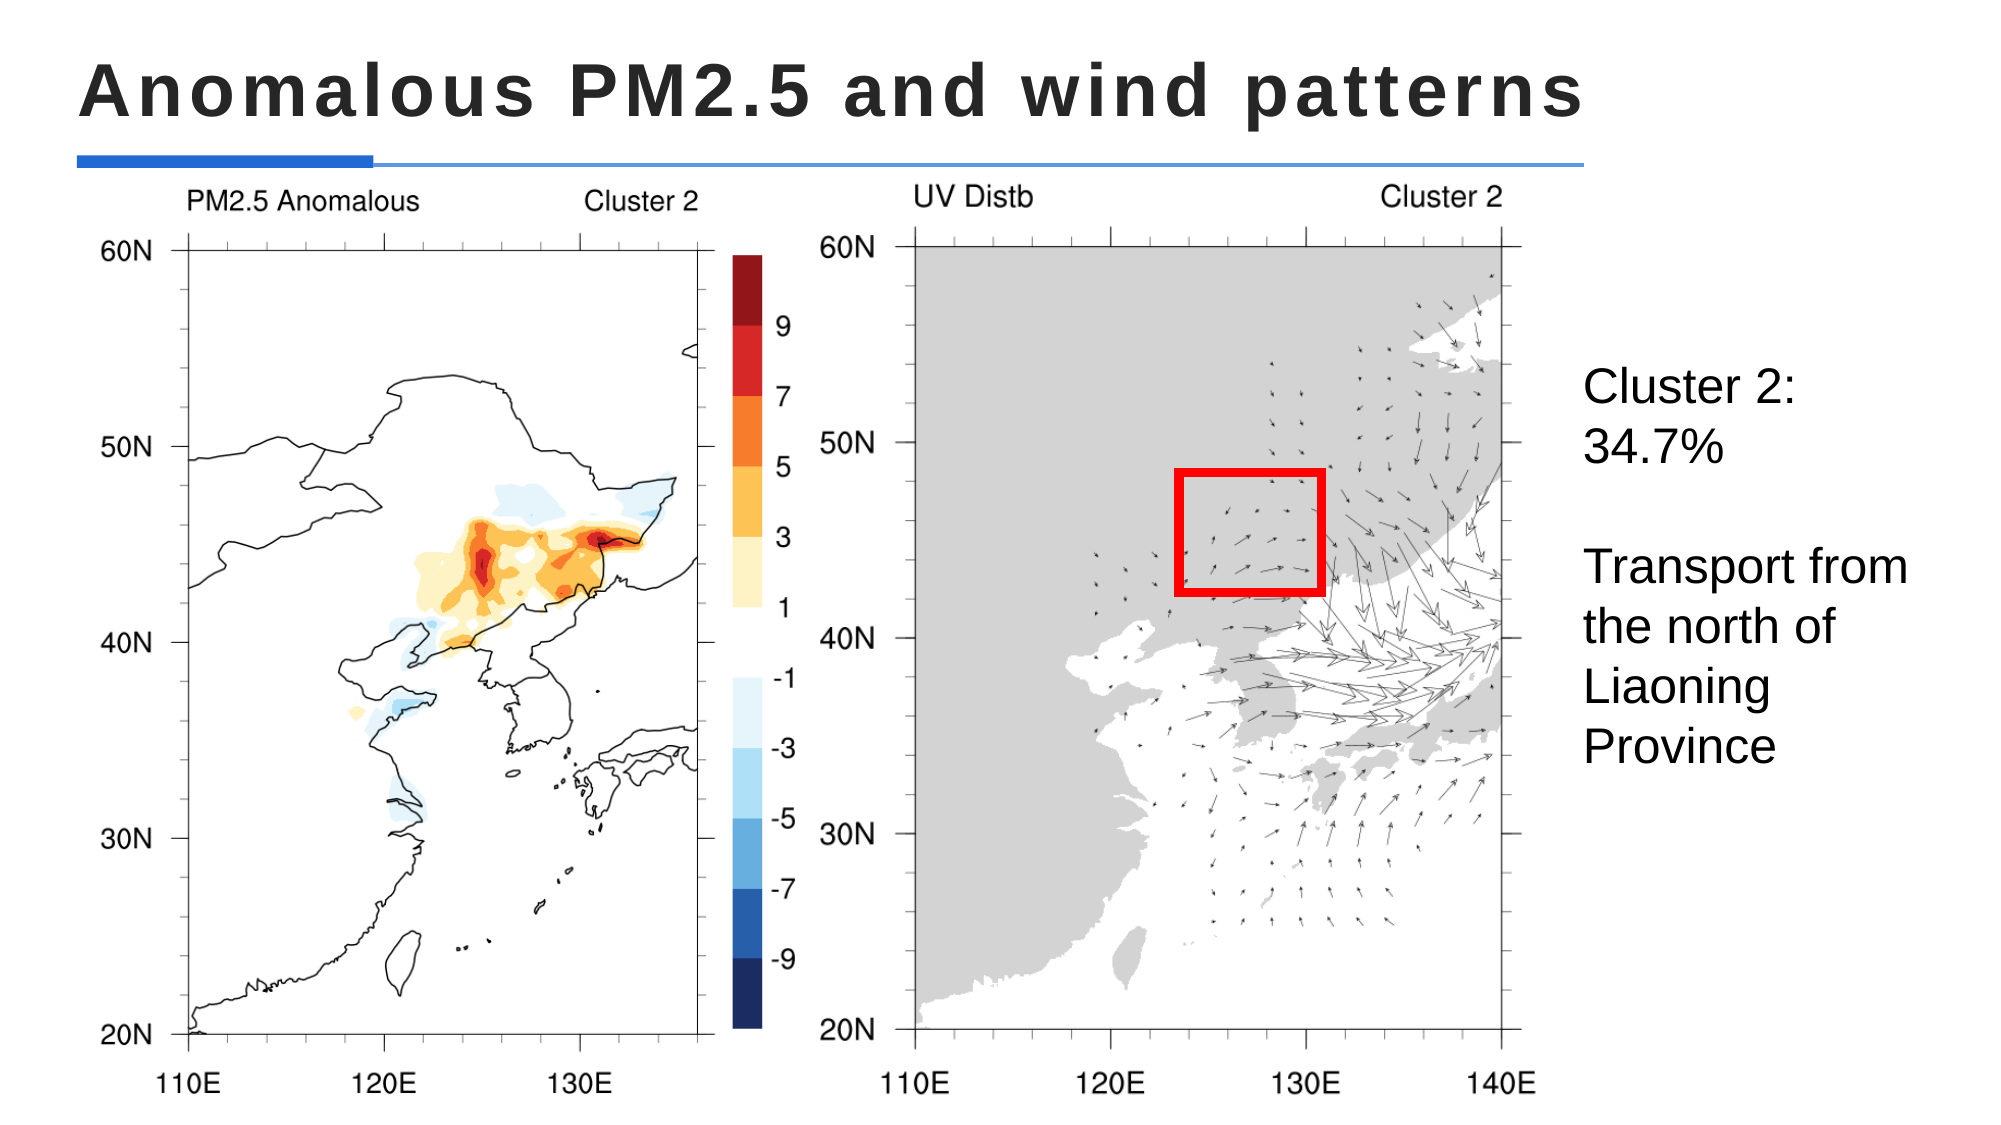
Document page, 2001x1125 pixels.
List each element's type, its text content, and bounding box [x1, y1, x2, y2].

text_box Cluster 2: 34.7% Transport from the north of Liaoning Province [1568, 346, 1939, 781]
picture [92, 187, 802, 1103]
title Anomalous PM2.5 and wind patterns [62, 28, 1863, 145]
picture [813, 176, 1540, 1101]
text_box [76, 155, 1585, 168]
